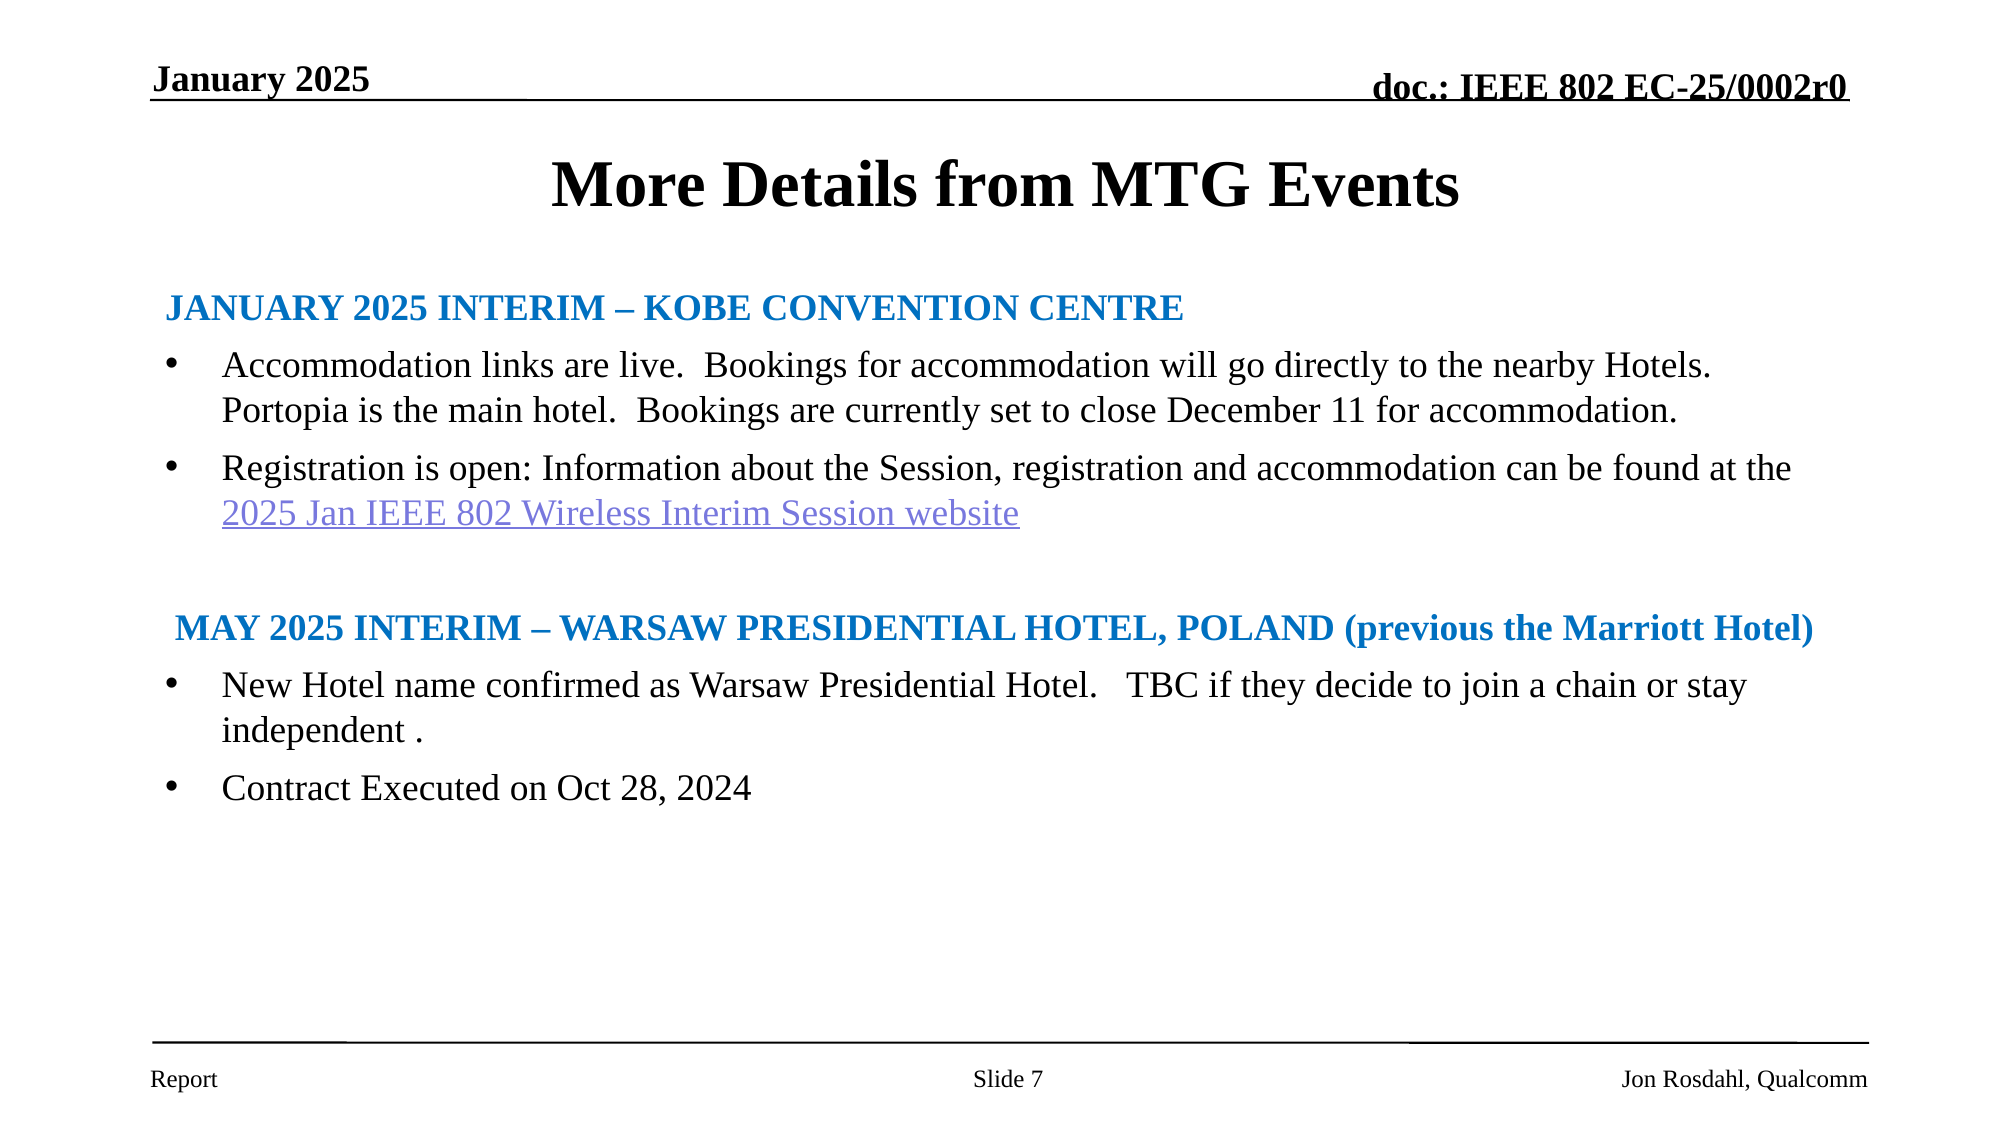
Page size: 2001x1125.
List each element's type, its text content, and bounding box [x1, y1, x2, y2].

list JANUARY 2025 INTERIM – KOBE CONVENTION CENTRE Accommodation links are live. Bookings for accommodation will go directly to the nearby Hotels. Portopia is the main hotel. Bookings are currently set to close December 11 for accommodation. Registration is open: Information about the Session, registration and accommodation can be found at the 2025 Jan IEEE 802 Wireless Interim Session website MAY 2025 INTERIM – WARSAW PRESIDENTIAL HOTEL, POLAND (previous the Marriott Hotel) New Hotel name confirmed as Warsaw Presidential Hotel. TBC if they decide to join a chain or stay independent . Contract Executed on Oct 28, 2024 [149, 274, 1851, 1038]
slide_number Slide 7 [950, 1061, 1067, 1123]
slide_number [152, 54, 563, 100]
title More Details from MTG Events [156, 123, 1857, 237]
footer Jon Rosdahl, Qualcomm [1171, 1061, 1869, 1093]
